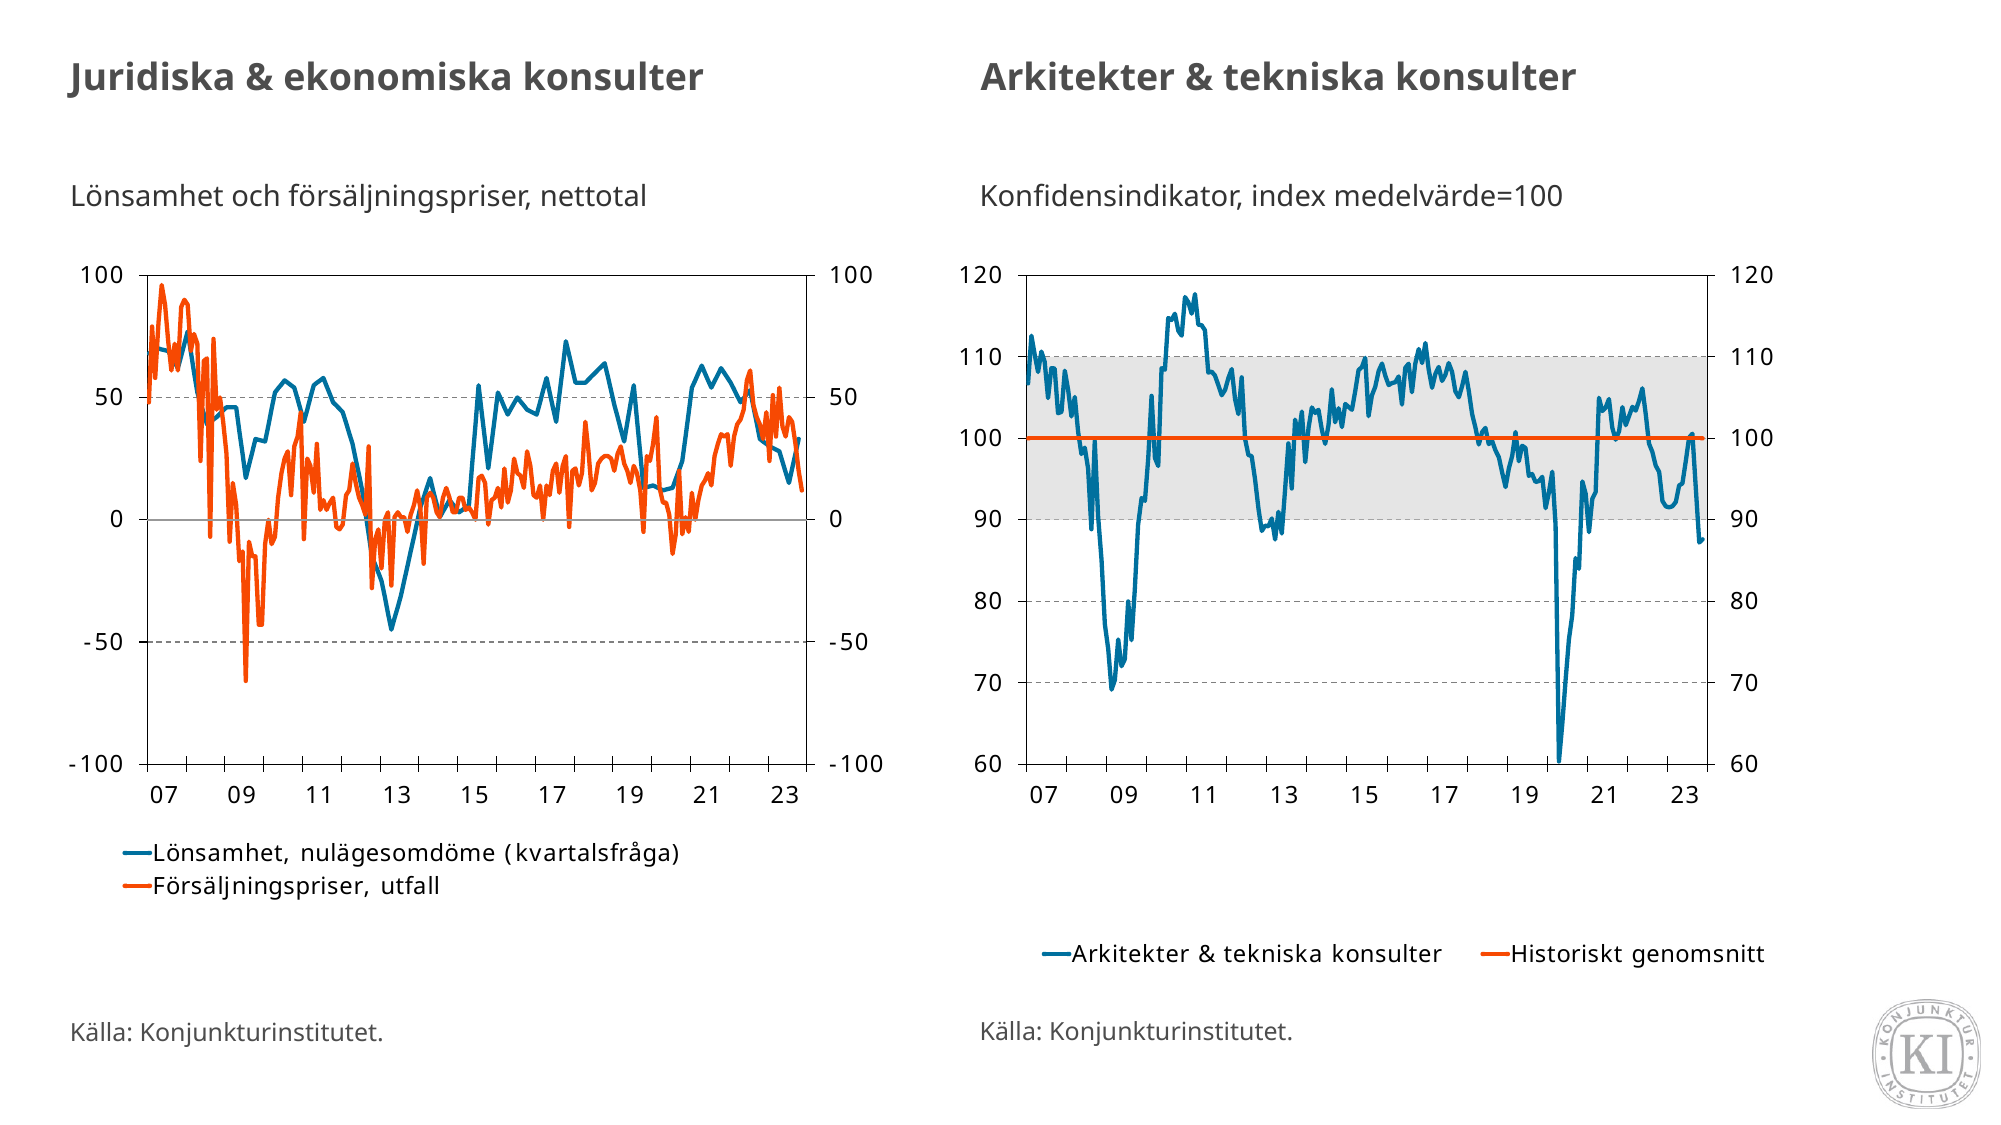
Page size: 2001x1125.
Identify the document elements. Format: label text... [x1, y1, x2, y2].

list Konfidensindikator, index medelvärde=100 [964, 137, 1848, 220]
subtitle Källa: Konjunkturinstitutet. [55, 1008, 938, 1106]
list Arkitekter & tekniska konsulter [965, 45, 1849, 129]
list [941, 249, 1829, 981]
picture [1872, 999, 1981, 1109]
list Källa: Konjunkturinstitutet. [964, 1008, 1848, 1106]
title Juridiska & ekonomiska konsulter [55, 45, 938, 128]
list Lönsamhet och försäljningspriser, nettotal [55, 137, 938, 220]
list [51, 249, 939, 908]
